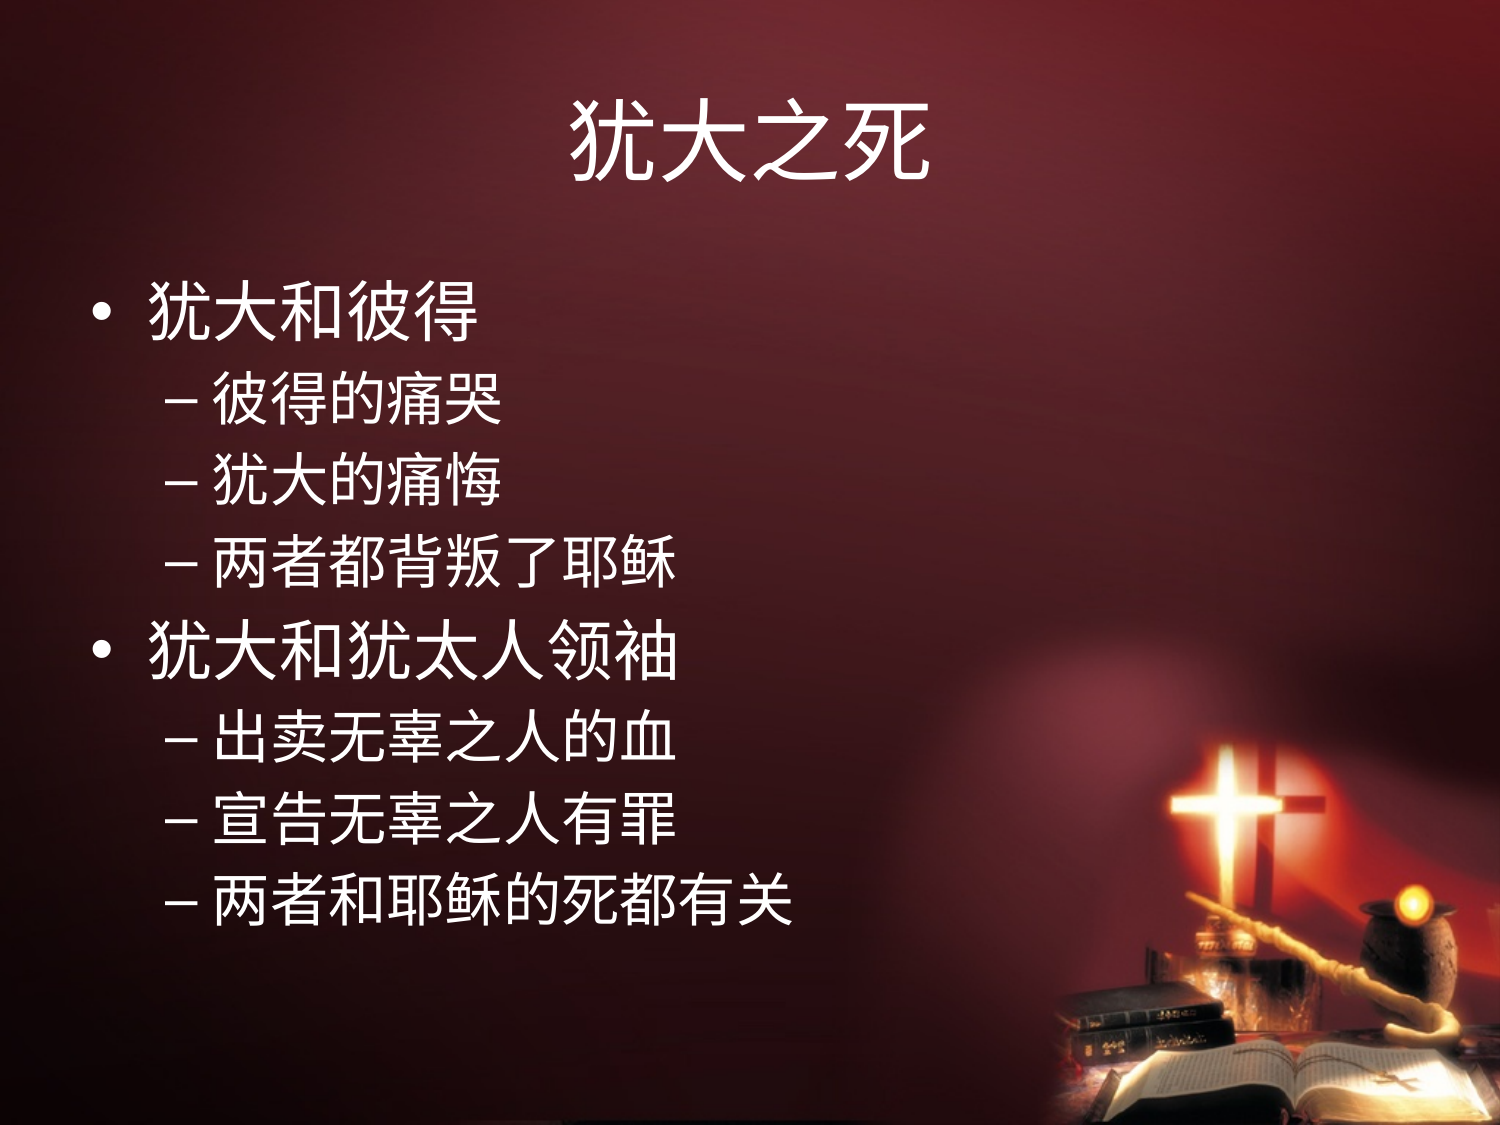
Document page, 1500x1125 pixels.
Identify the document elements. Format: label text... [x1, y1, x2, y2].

picture [0, 0, 1500, 1125]
list 犹大和彼得 彼得的痛哭 犹大的痛悔 两者都背叛了耶稣 犹大和犹太人领袖 出卖无辜之人的血 宣告无辜之人有罪 两者和耶稣的死都有关 [75, 262, 1425, 1005]
title 犹大之死 [75, 45, 1425, 233]
